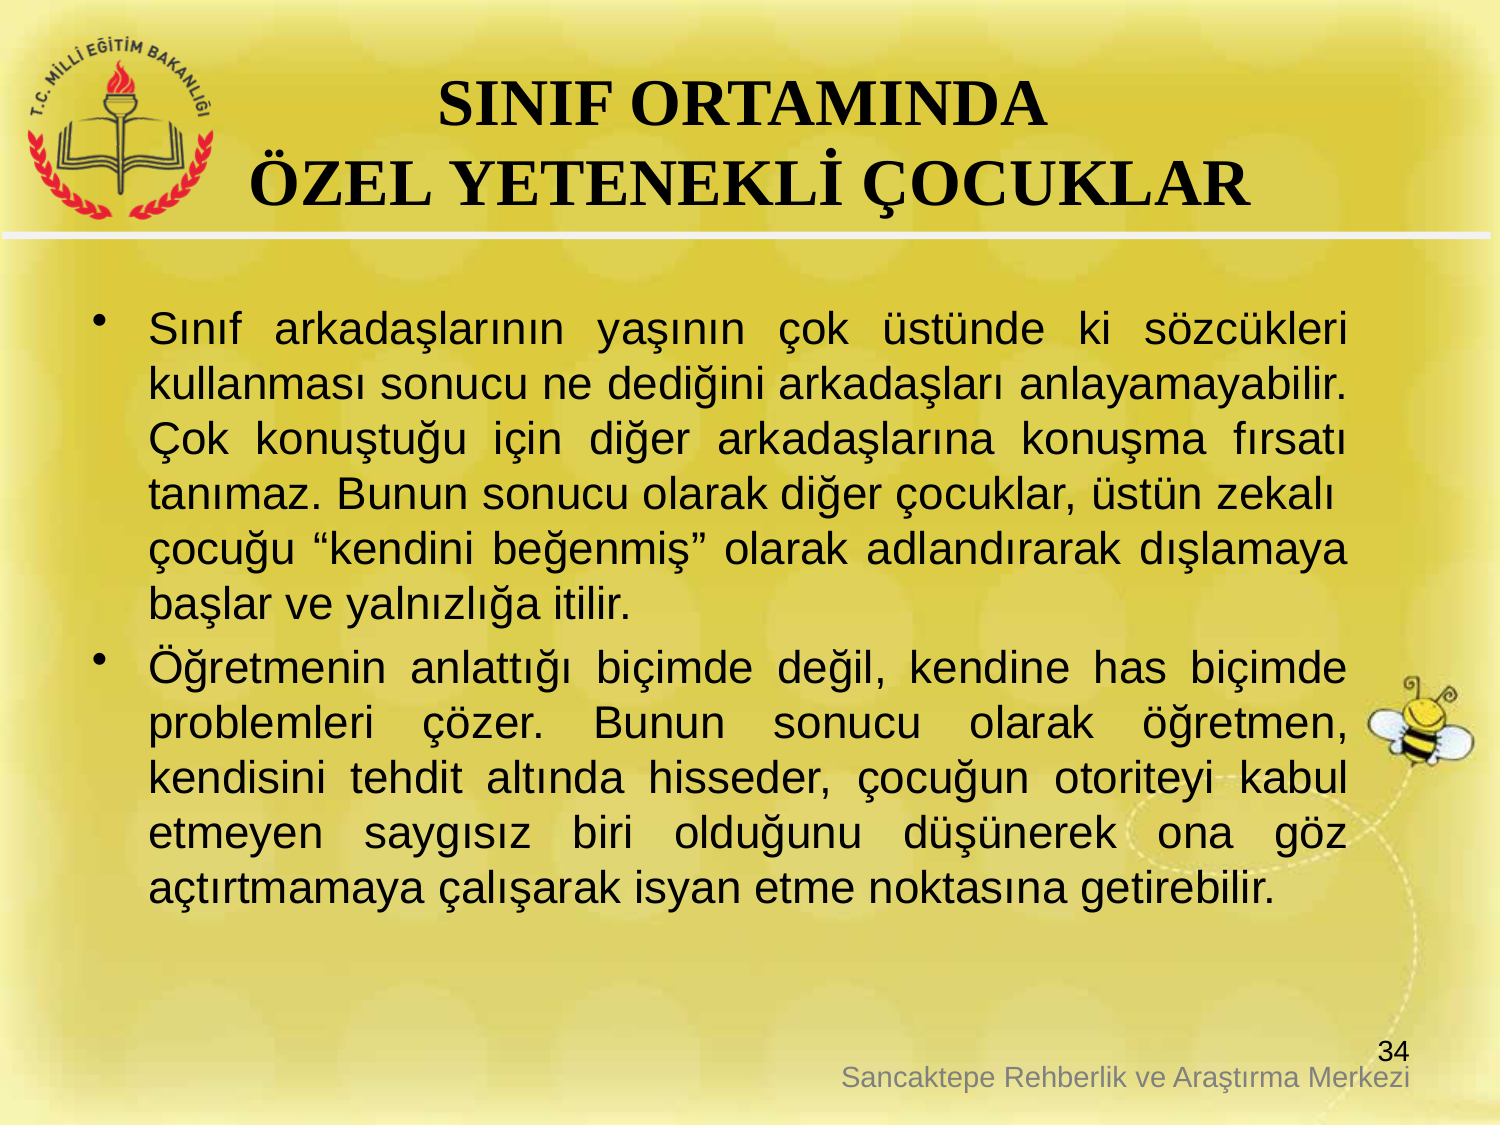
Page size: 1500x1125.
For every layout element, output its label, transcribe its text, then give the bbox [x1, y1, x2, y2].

text_box [2, 231, 21, 240]
text_box [218, 231, 1491, 240]
picture [0, 0, 1500, 1125]
list Sınıf arkadaşlarının yaşının çok üstünde ki sözcükleri kullanması sonucu ne dediğini arkadaşları anlayamayabilir. Çok konuştuğu için diğer arkadaşlarına konuşma fırsatı tanımaz. Bunun sonucu olarak diğer çocuklar, üstün zekalı çocuğu “kendini beğenmiş” olarak adlandırarak dışlamaya başlar ve yalnızlığa itilir. Öğretmenin anlattığı biçimde değil, kendine has biçimde problemleri çözer. Bunun sonucu olarak öğretmen, kendisini tehdit altında hisseder, çocuğun otoriteyi kabul etmeyen saygısız biri olduğunu düşünerek ona göz açtırtmamaya çalışarak isyan etme noktasına getirebilir. [76, 290, 1365, 1000]
title SINIF ORTAMINDA ÖZEL YETENEKLİ ÇOCUKLAR [224, 45, 1425, 231]
slide_number 34 [1074, 1024, 1425, 1051]
text_box Sancaktepe Rehberlik ve Araştırma Merkezi [797, 1051, 1455, 1112]
